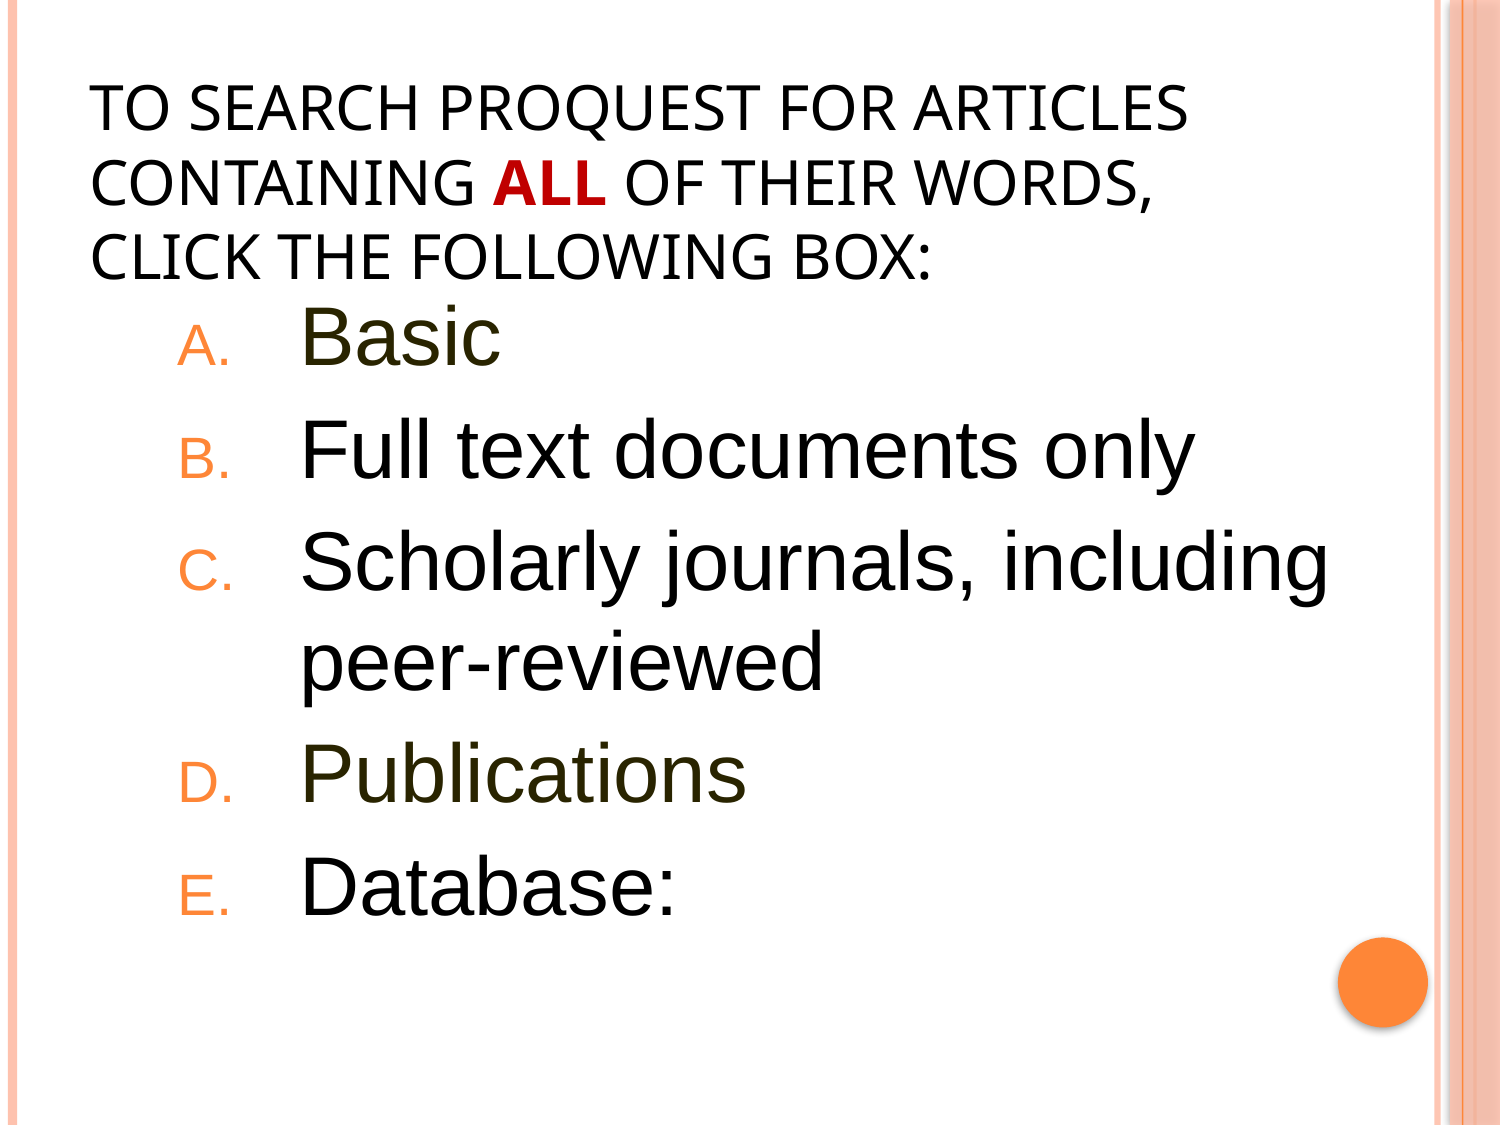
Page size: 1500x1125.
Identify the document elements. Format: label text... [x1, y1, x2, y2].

title To Search proquest for ARTICLES CONTAINING ALL OF THEIR WORDS, CLICK THE FOLLOWING BOX: [75, 45, 1300, 300]
list Basic Full text documents only Scholarly journals, including peer-reviewed Publications Database: [162, 275, 1425, 1088]
